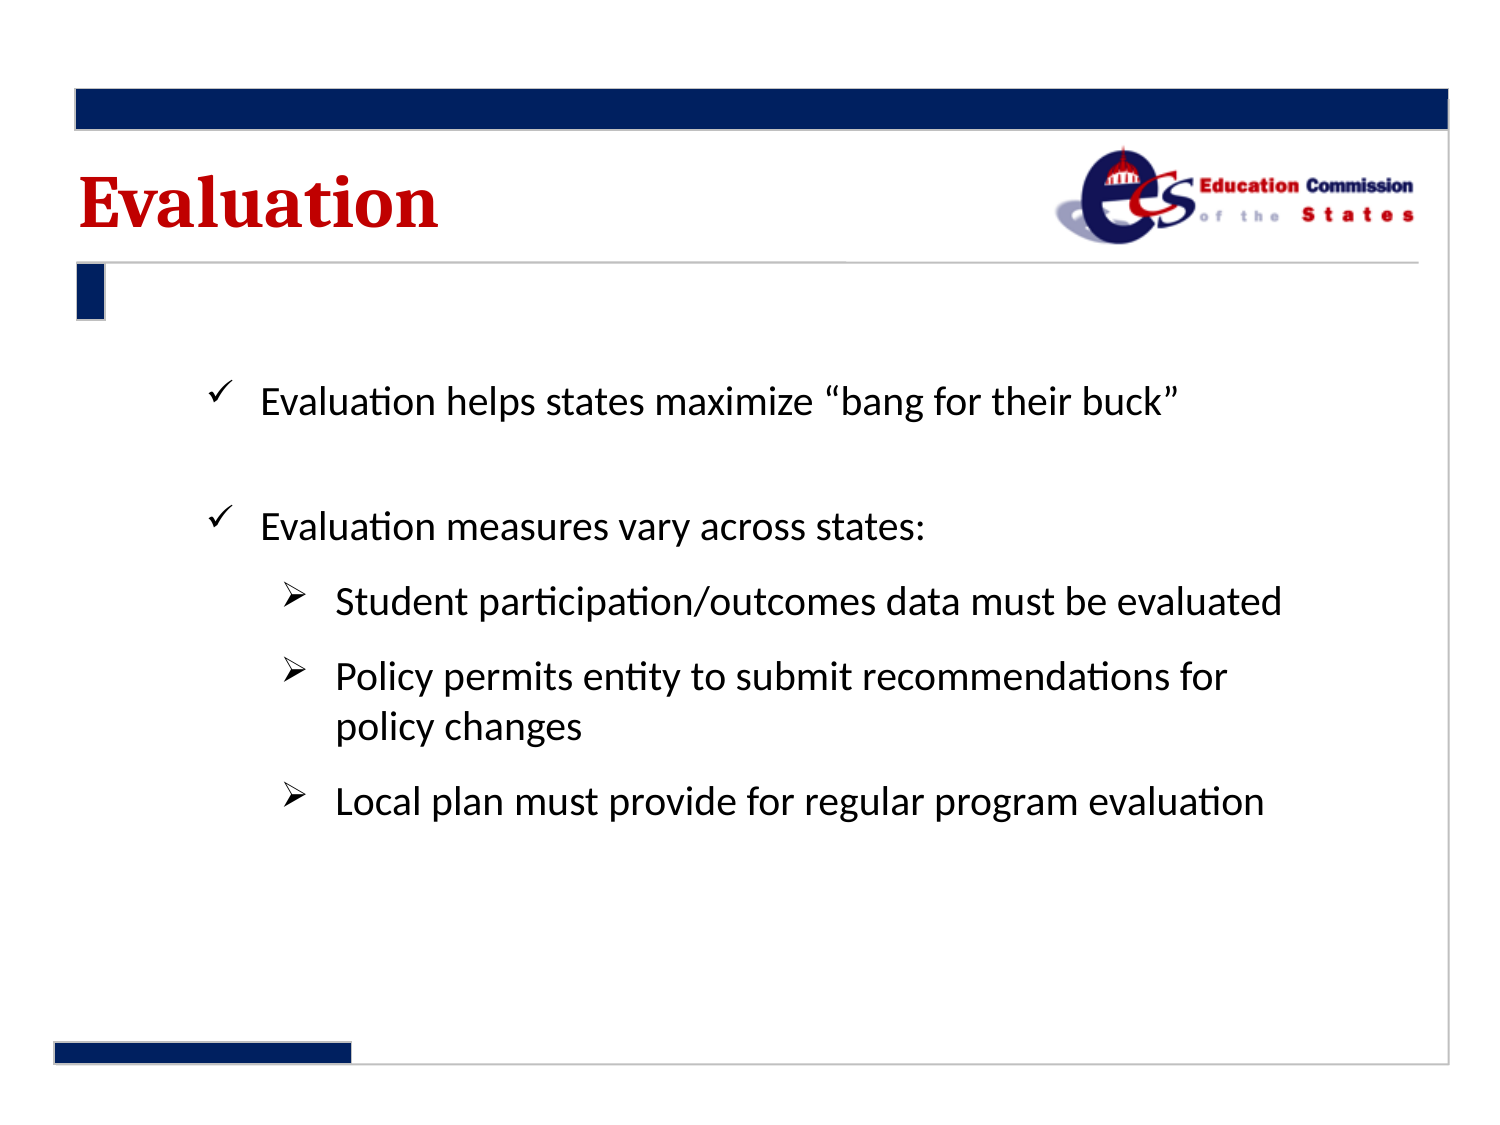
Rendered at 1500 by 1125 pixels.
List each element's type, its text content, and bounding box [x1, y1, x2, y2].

text_box [76, 263, 105, 321]
text_box Evaluation [78, 145, 1034, 238]
picture [1045, 138, 1430, 254]
text_box Evaluation helps states maximize “bang for their buck” Evaluation measures vary across states: Student participation/outcomes data must be evaluated Policy permits entity to submit recommendations for policy changes Local plan must provide for regular program evaluation [192, 367, 1342, 1125]
